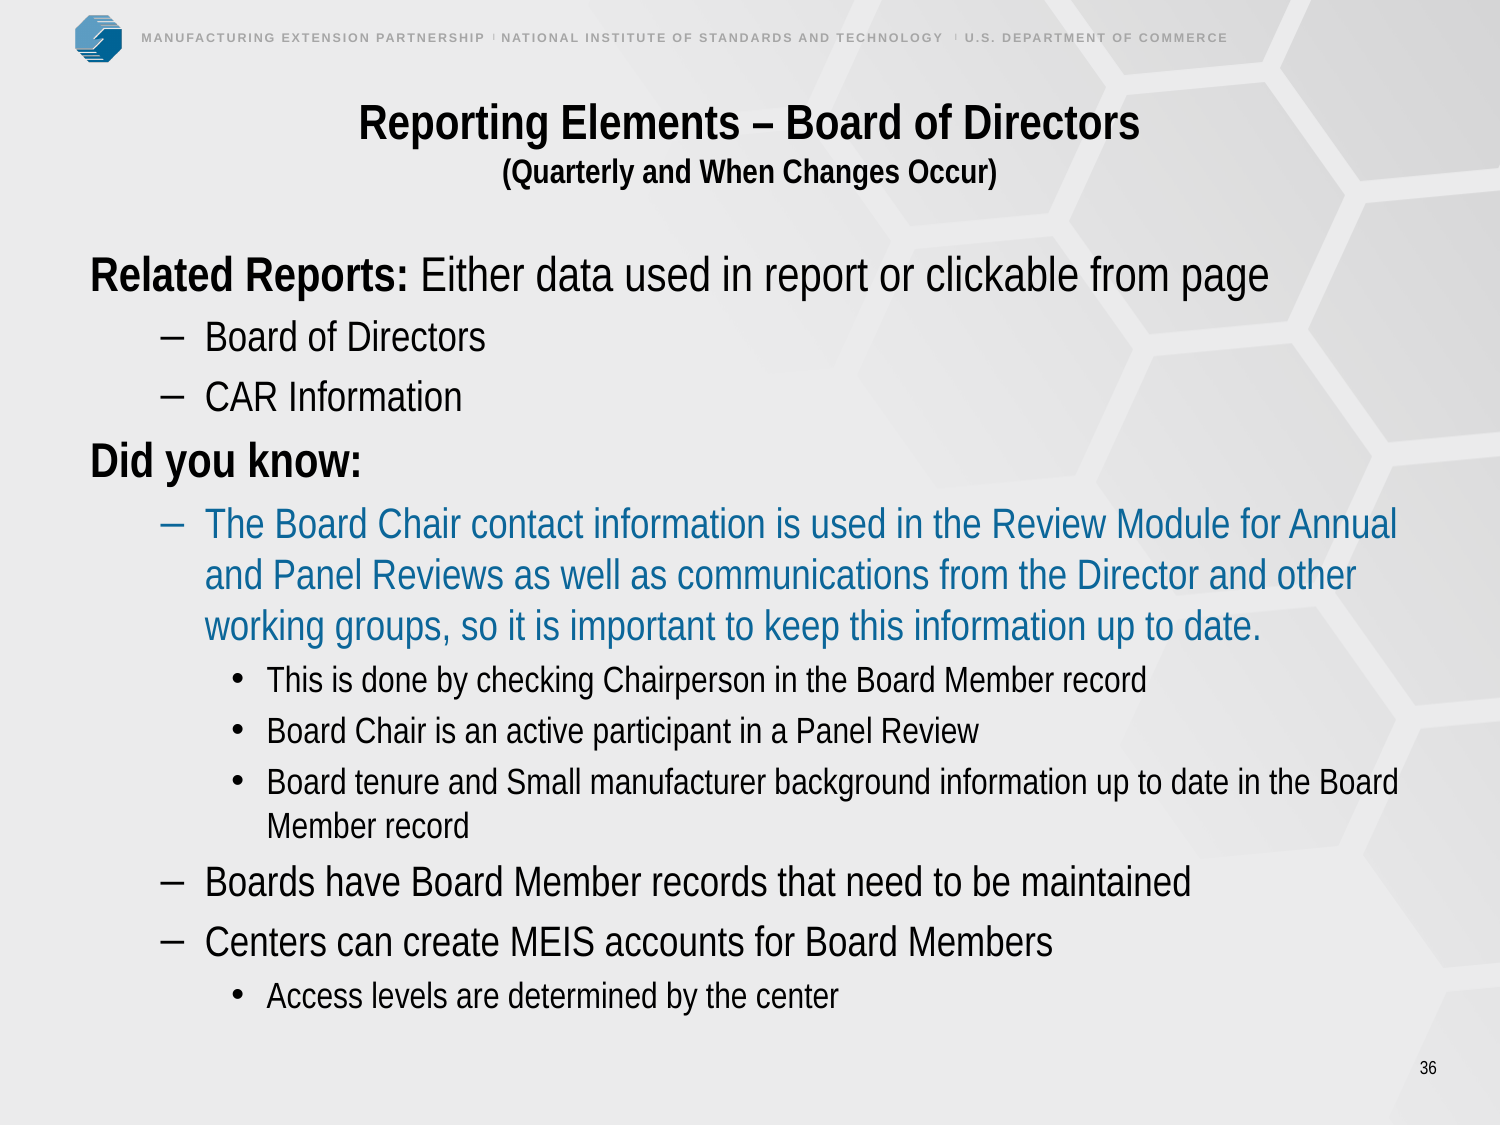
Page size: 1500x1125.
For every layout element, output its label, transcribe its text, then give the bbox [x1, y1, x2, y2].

slide_number 36 [1390, 1048, 1467, 1109]
list Related Reports: Either data used in report or clickable from page Board of Directors CAR Information Did you know: The Board Chair contact information is used in the Review Module for Annual and Panel Reviews as well as communications from the Director and other working groups, so it is important to keep this information up to date. This is done by checking Chairperson in the Board Member record Board Chair is an active participant in a Panel Review Board tenure and Small manufacturer background information up to date in the Board Member record Boards have Board Member records that need to be maintained Centers can create MEIS accounts for Board Members Access levels are determined by the center [75, 234, 1425, 1033]
title Reporting Elements – Board of Directors (Quarterly and When Changes Occur) [75, 82, 1425, 199]
picture [0, 0, 1500, 1125]
